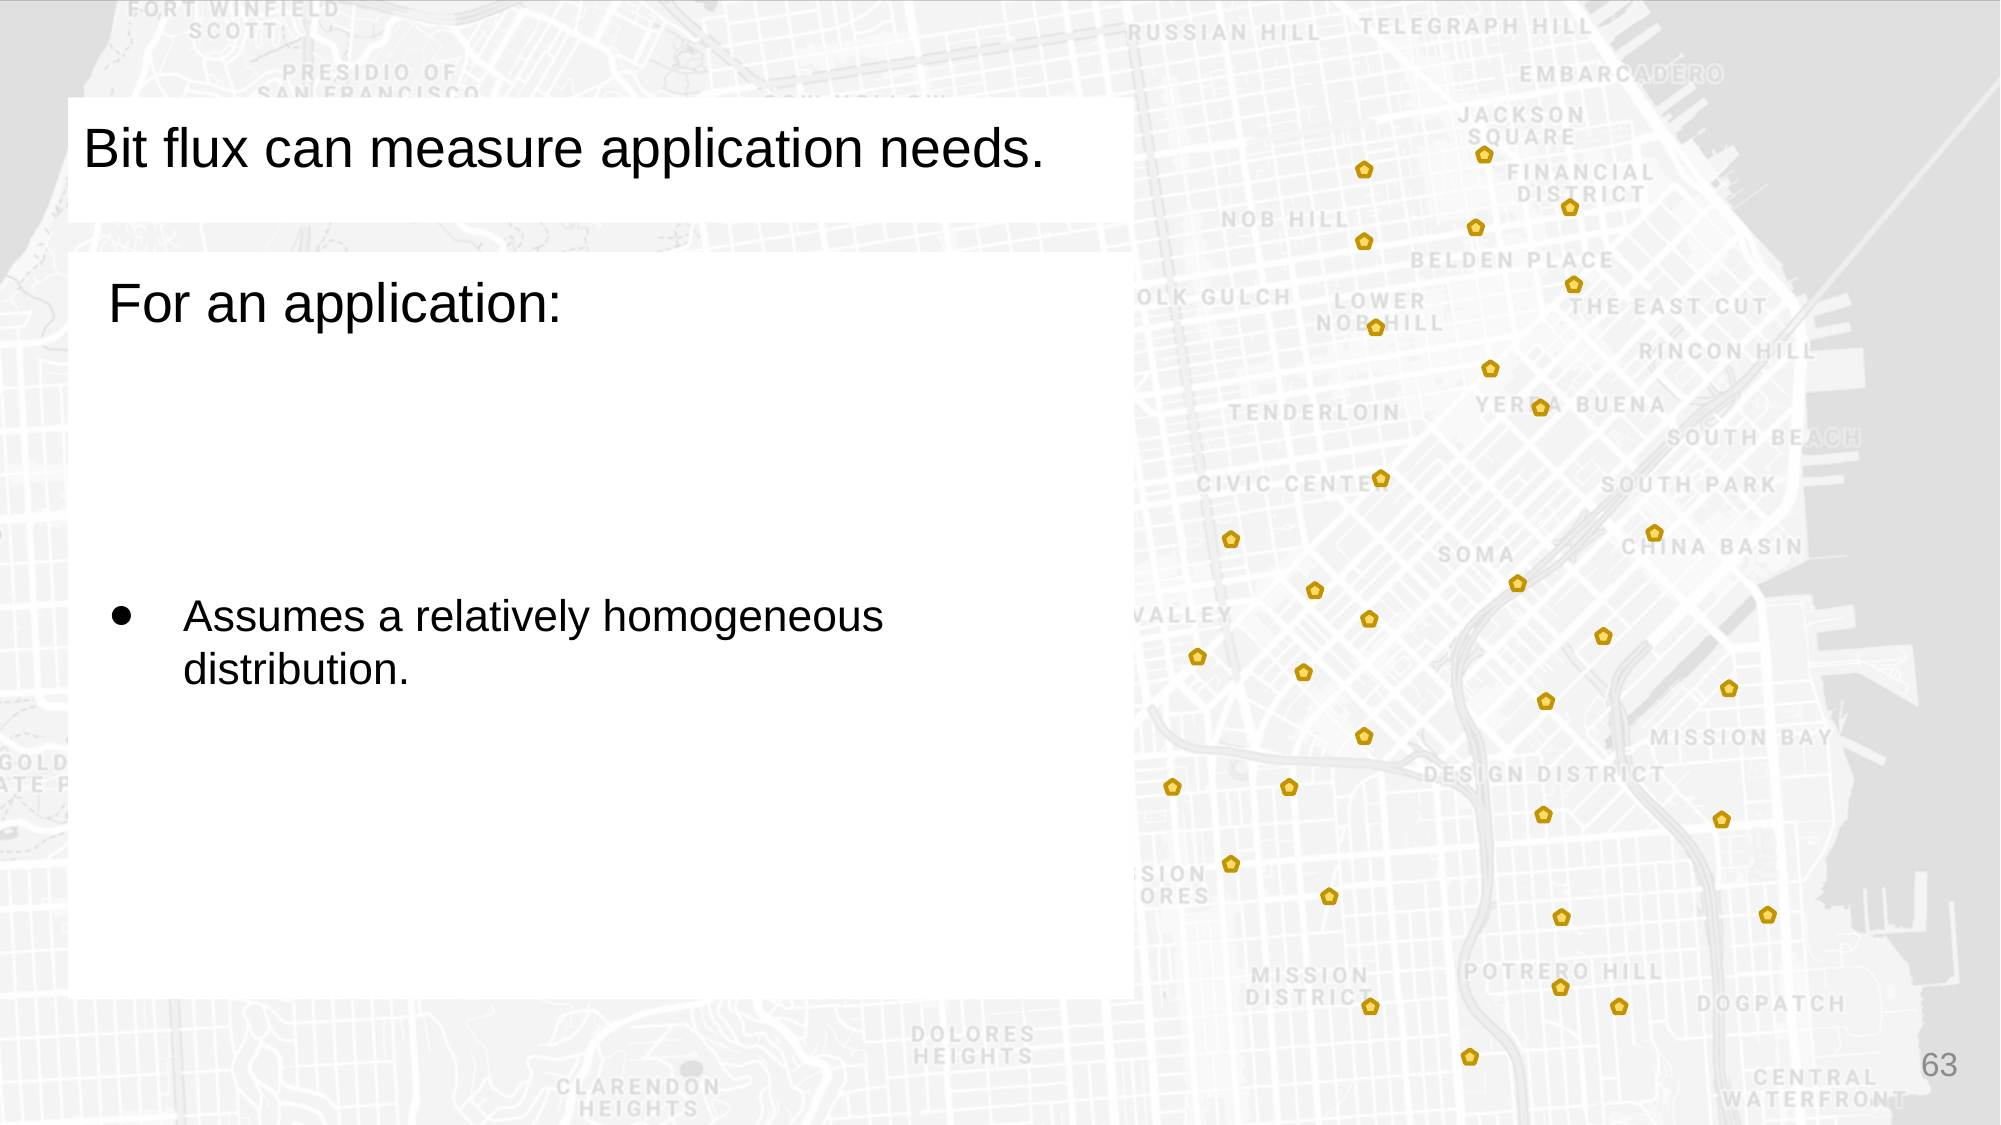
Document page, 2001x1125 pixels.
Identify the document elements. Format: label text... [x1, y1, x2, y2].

picture [0, 0, 2001, 1125]
title Bit flux can measure application needs. [68, 97, 1135, 223]
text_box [1165, 147, 1776, 1064]
slide_number 63 [1853, 1019, 1974, 1106]
